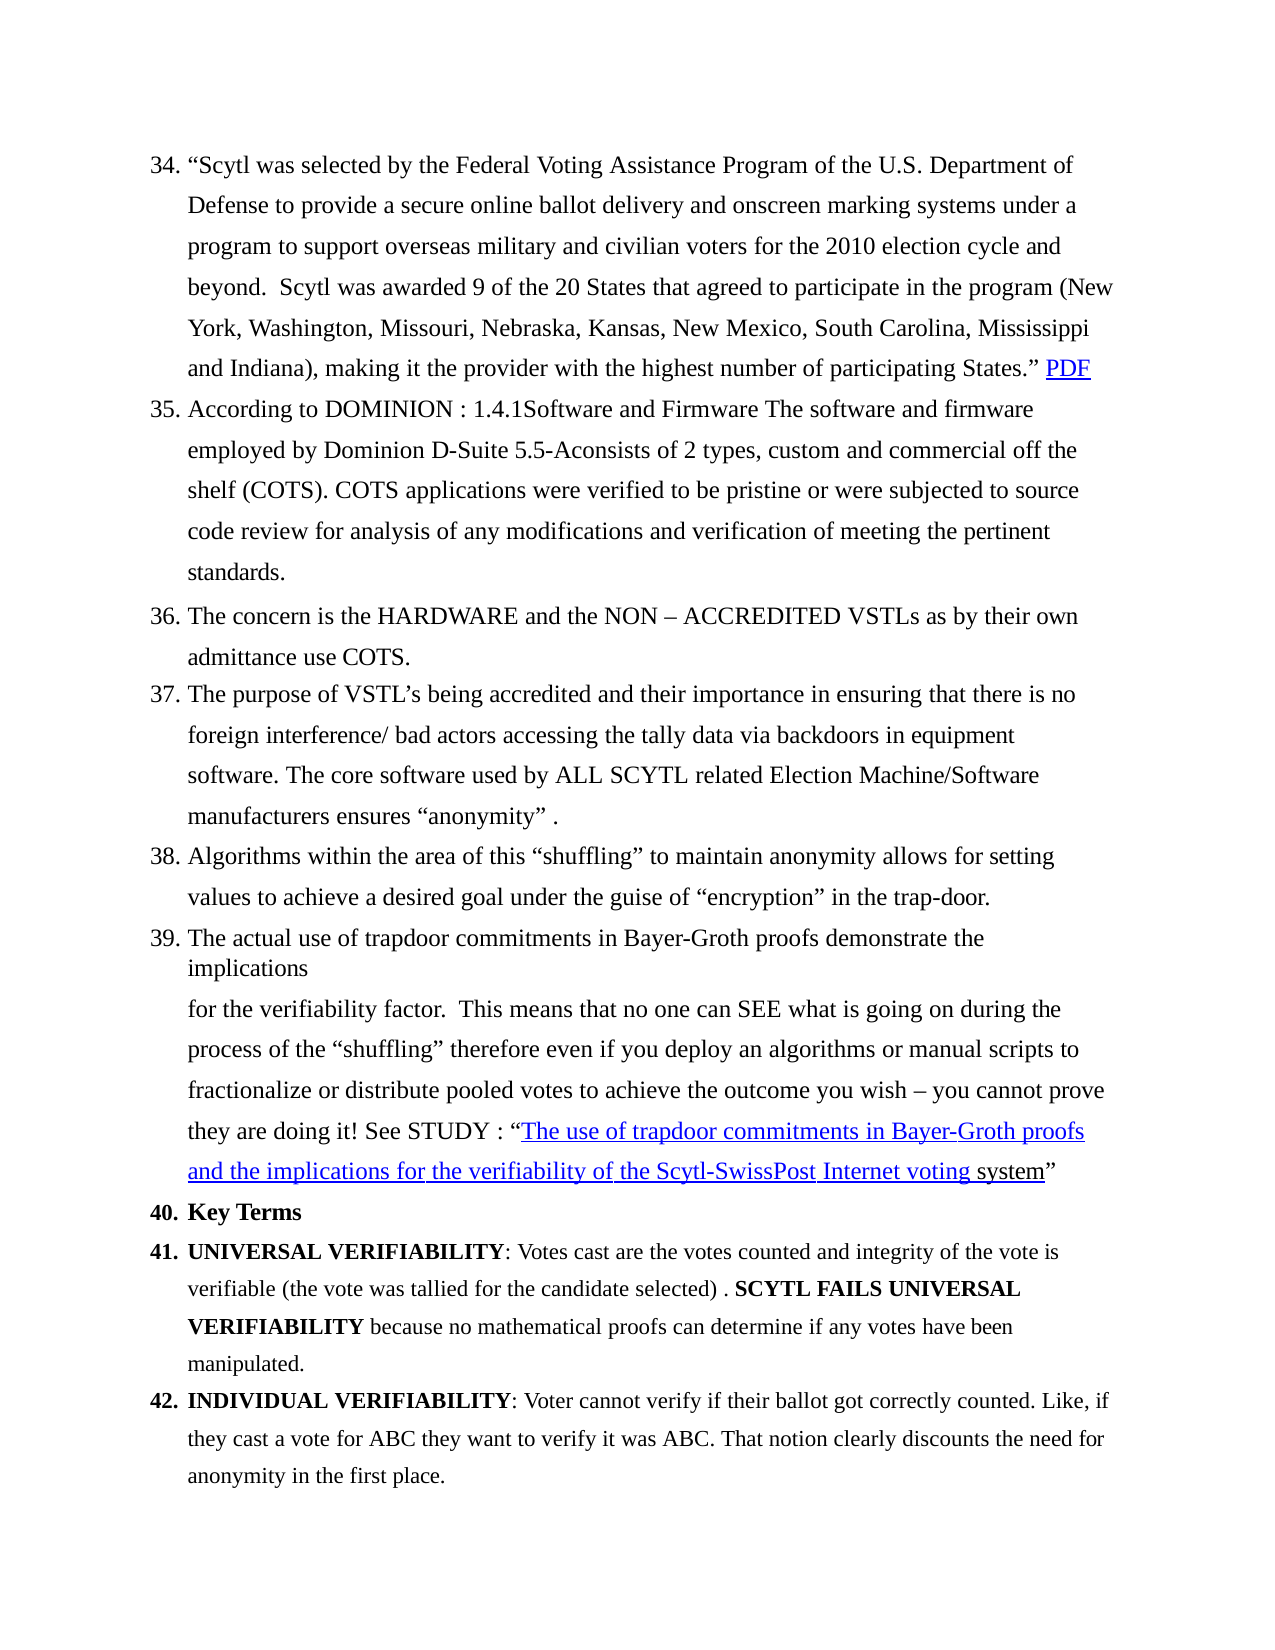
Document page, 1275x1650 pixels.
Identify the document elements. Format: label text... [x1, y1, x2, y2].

text_box “Scytl was selected by the Federal Voting Assistance Program of the U.S. Department of Defense to provide a secure online ballot delivery and onscreen marking systems under a program to support overseas military and civilian voters for the 2010 election cycle and beyond. Scytl was awarded 9 of the 20 States that agreed to participate in the program (New York, Washington, Missouri, Nebraska, Kansas, New Mexico, South Carolina, Mississippi and Indiana), making it the provider with the highest number of participating States.” PDF According to DOMINION : 1.4.1Software and Firmware The software and firmware employed by Dominion D-Suite 5.5-Aconsists of 2 types, custom and commercial off the shelf (COTS). COTS applications were verified to be pristine or were subjected to source code review for analysis of any modifications and verification of meeting the pertinent standards. The concern is the HARDWARE and the NON – ACCREDITED VSTLs as by their own admittance use COTS. The purpose of VSTL’s being accredited and their importance in ensuring that there is no foreign interference/ bad actors accessing the tally data via backdoors in equipment software. The core software used by ALL SCYTL related Election Machine/Software manufacturers ensures “anonymity” . Algorithms within the area of this “shuffling” to maintain anonymity allows for setting values to achieve a desired goal under the guise of “encryption” in the trap-door. The actual use of trapdoor commitments in Bayer-Groth proofs demonstrate the implications for the verifiability factor. This means that no one can SEE what is going on during the process of the “shuffling” therefore even if you deploy an algorithms or manual scripts to fractionalize or distribute pooled votes to achieve the outcome you wish – you cannot prove they are doing it! See STUDY : “The use of trapdoor commitments in Bayer-Groth proofs and the implications for the verifiability of the Scytl-SwissPost Internet voting system” Key Terms UNIVERSAL VERIFIABILITY: Votes cast are the votes counted and integrity of the vote is verifiable (the vote was tallied for the candidate selected) . SCYTL FAILS UNIVERSAL VERIFIABILITY because no mathematical proofs can determine if any votes have been manipulated. INDIVIDUAL VERIFIABILITY: Voter cannot verify if their ballot got correctly counted. Like, if they cast a vote for ABC they want to verify it was ABC. That notion clearly discounts the need for anonymity in the first place. [147, 135, 1119, 1489]
